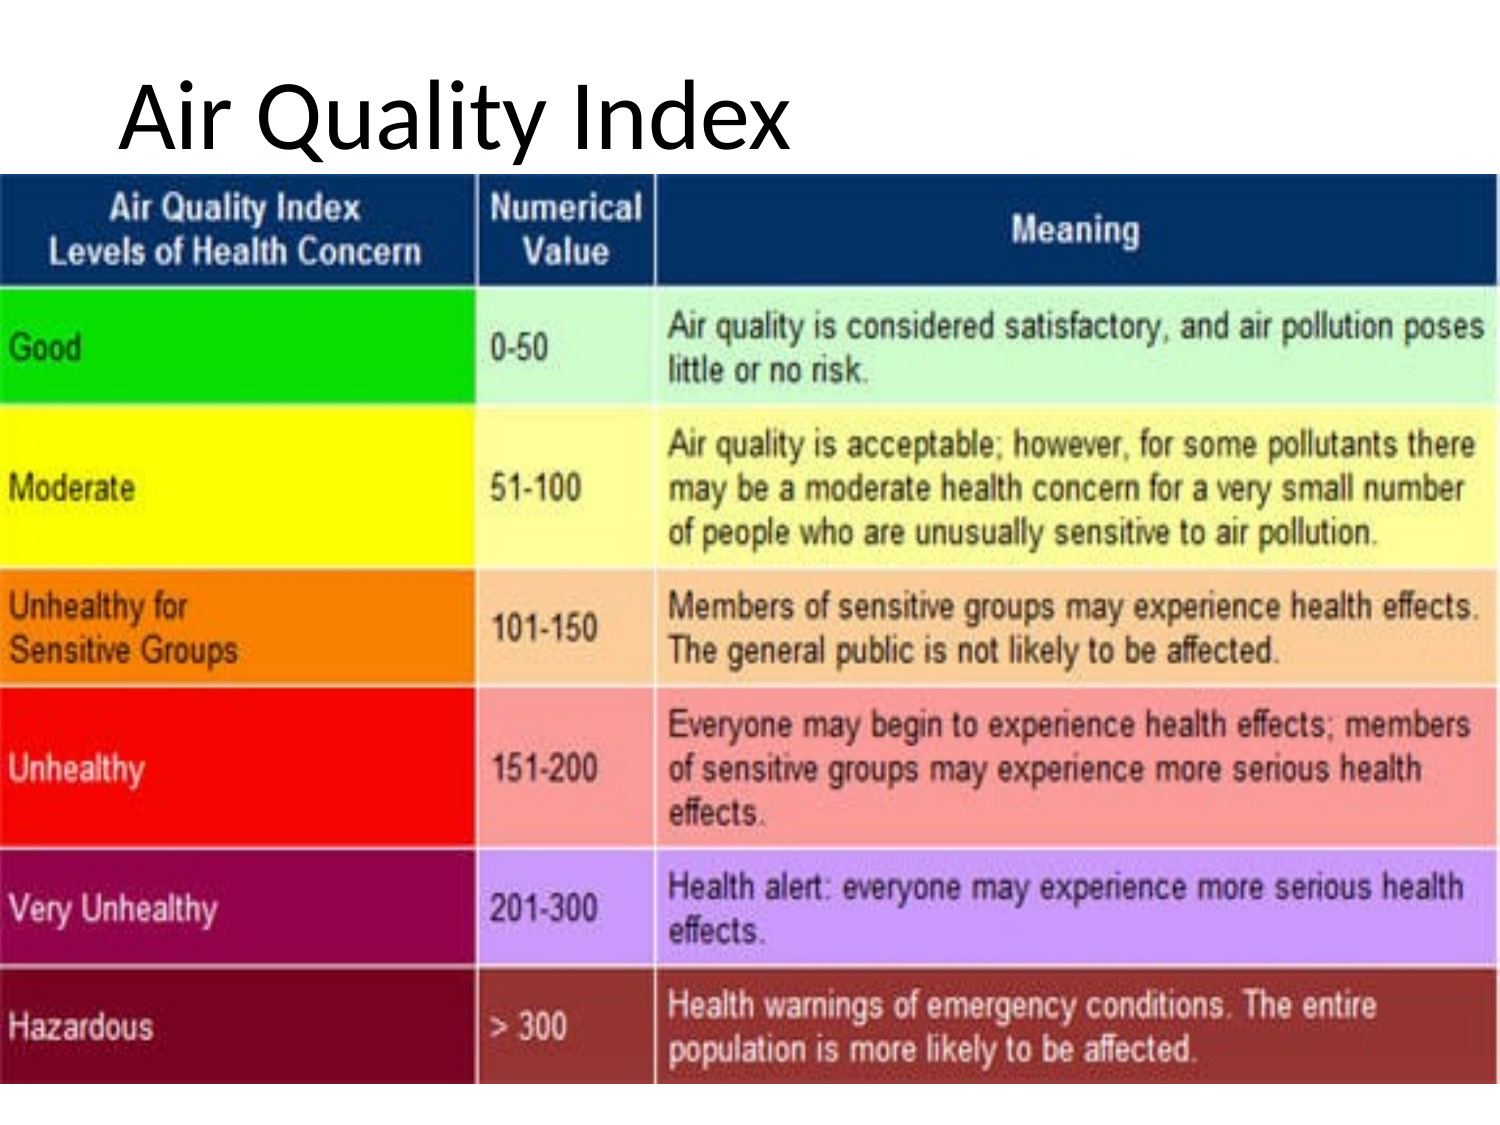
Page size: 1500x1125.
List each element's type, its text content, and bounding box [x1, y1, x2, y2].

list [0, 174, 1500, 1084]
title Air Quality Index [103, 50, 1397, 150]
